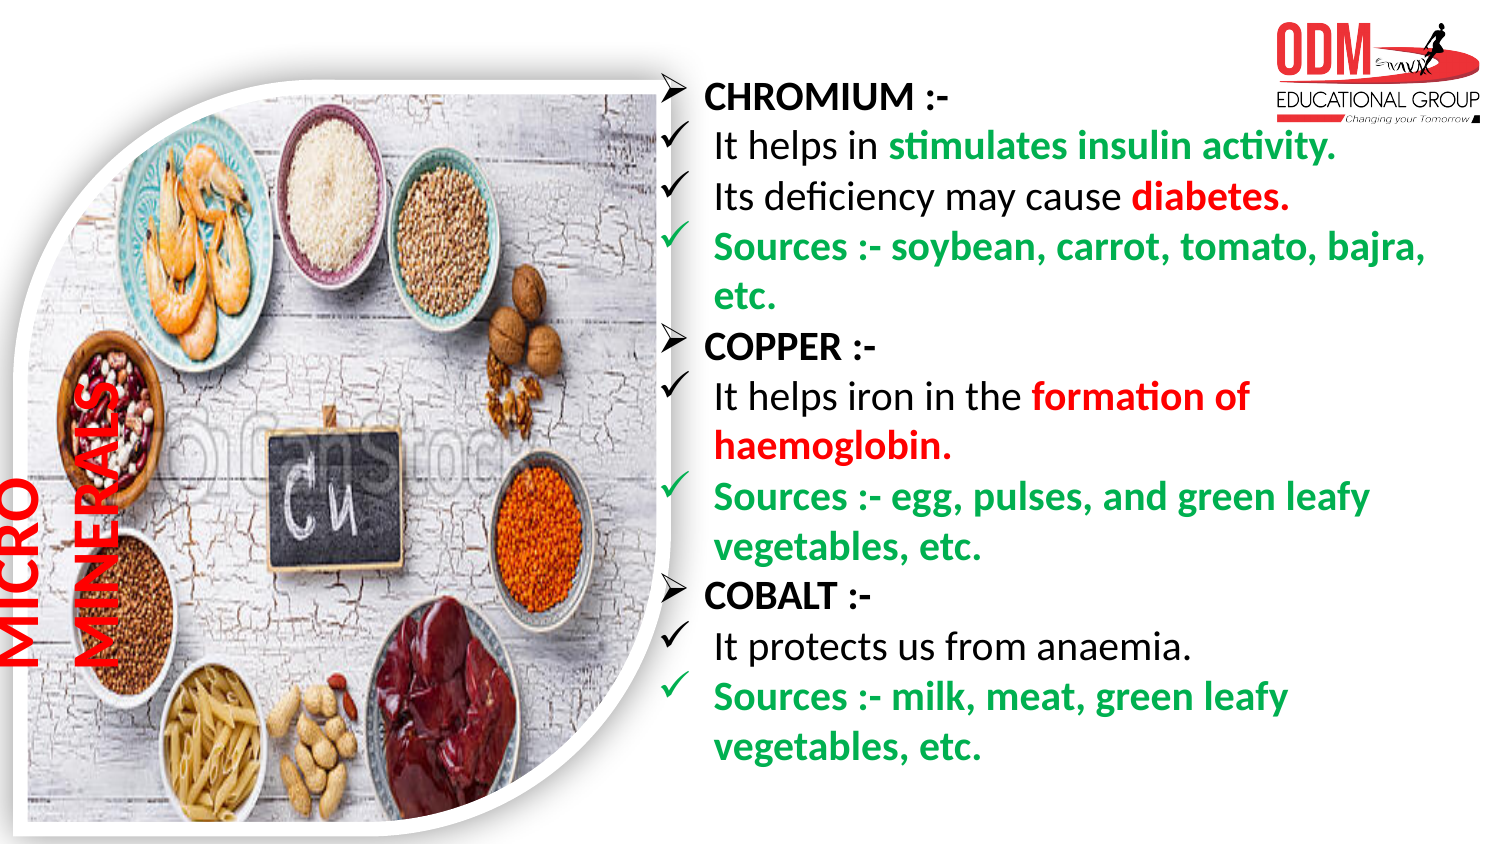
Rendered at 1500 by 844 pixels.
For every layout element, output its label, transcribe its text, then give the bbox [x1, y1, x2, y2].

text_box MICRO MINERALS [0, 157, 14, 686]
picture [1277, 22, 1480, 124]
text_box CHROMIUM :- It helps in stimulates insulin activity. Its deficiency may cause diabetes. Sources :- soybean, carrot, tomato, bajra, etc. COPPER :- It helps iron in the formation of haemoglobin. Sources :- egg, pulses, and green leafy vegetables, etc. COBALT :- It protects us from anaemia. Sources :- milk, meat, green leafy vegetables, etc. [642, 60, 1500, 776]
picture [20, 86, 664, 830]
